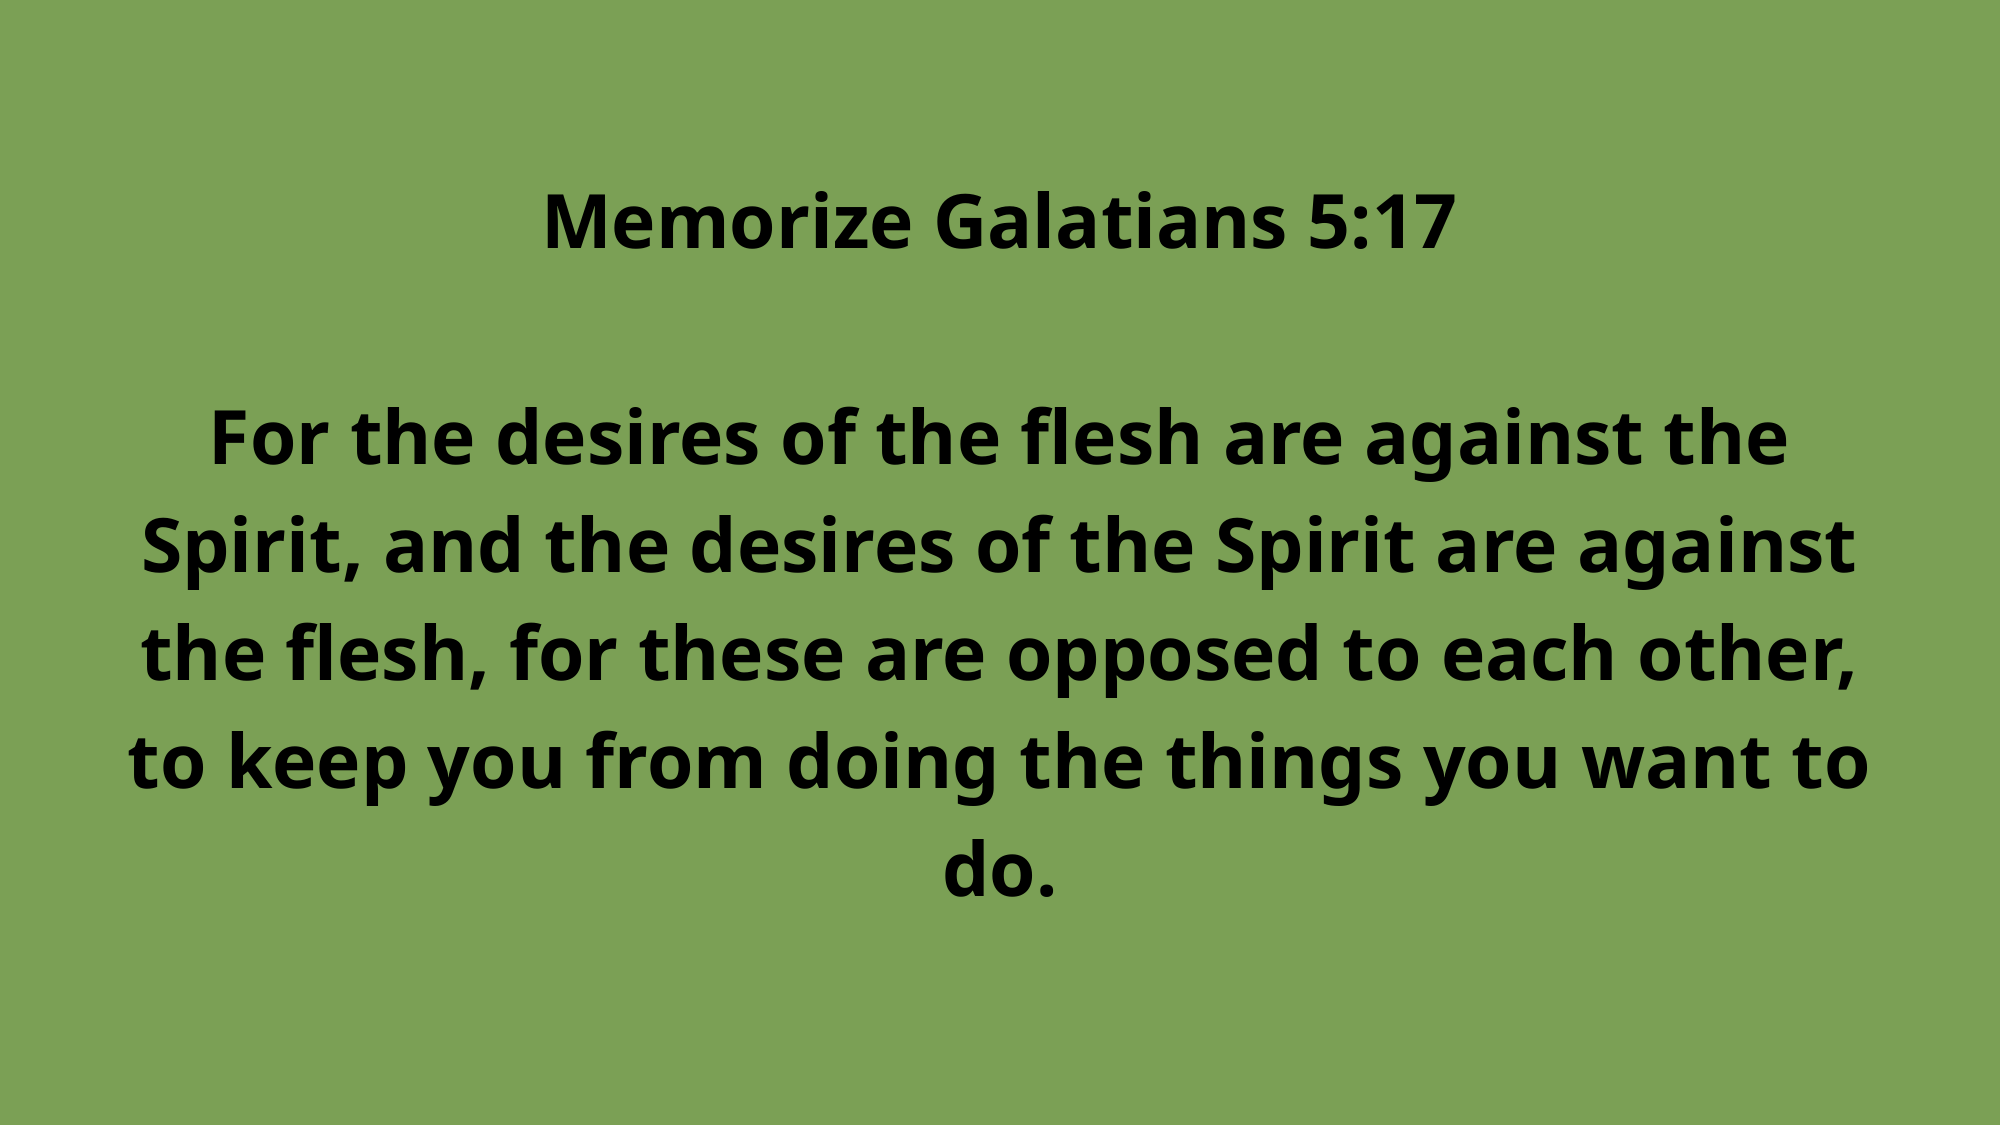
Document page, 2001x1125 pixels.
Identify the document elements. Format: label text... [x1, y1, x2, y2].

title Memorize Galatians 5:17 For the desires of the flesh are against the Spirit, and the desires of the Spirit are against the flesh, for these are opposed to each other, to keep you from doing the things you want to do. [94, 64, 1906, 1002]
